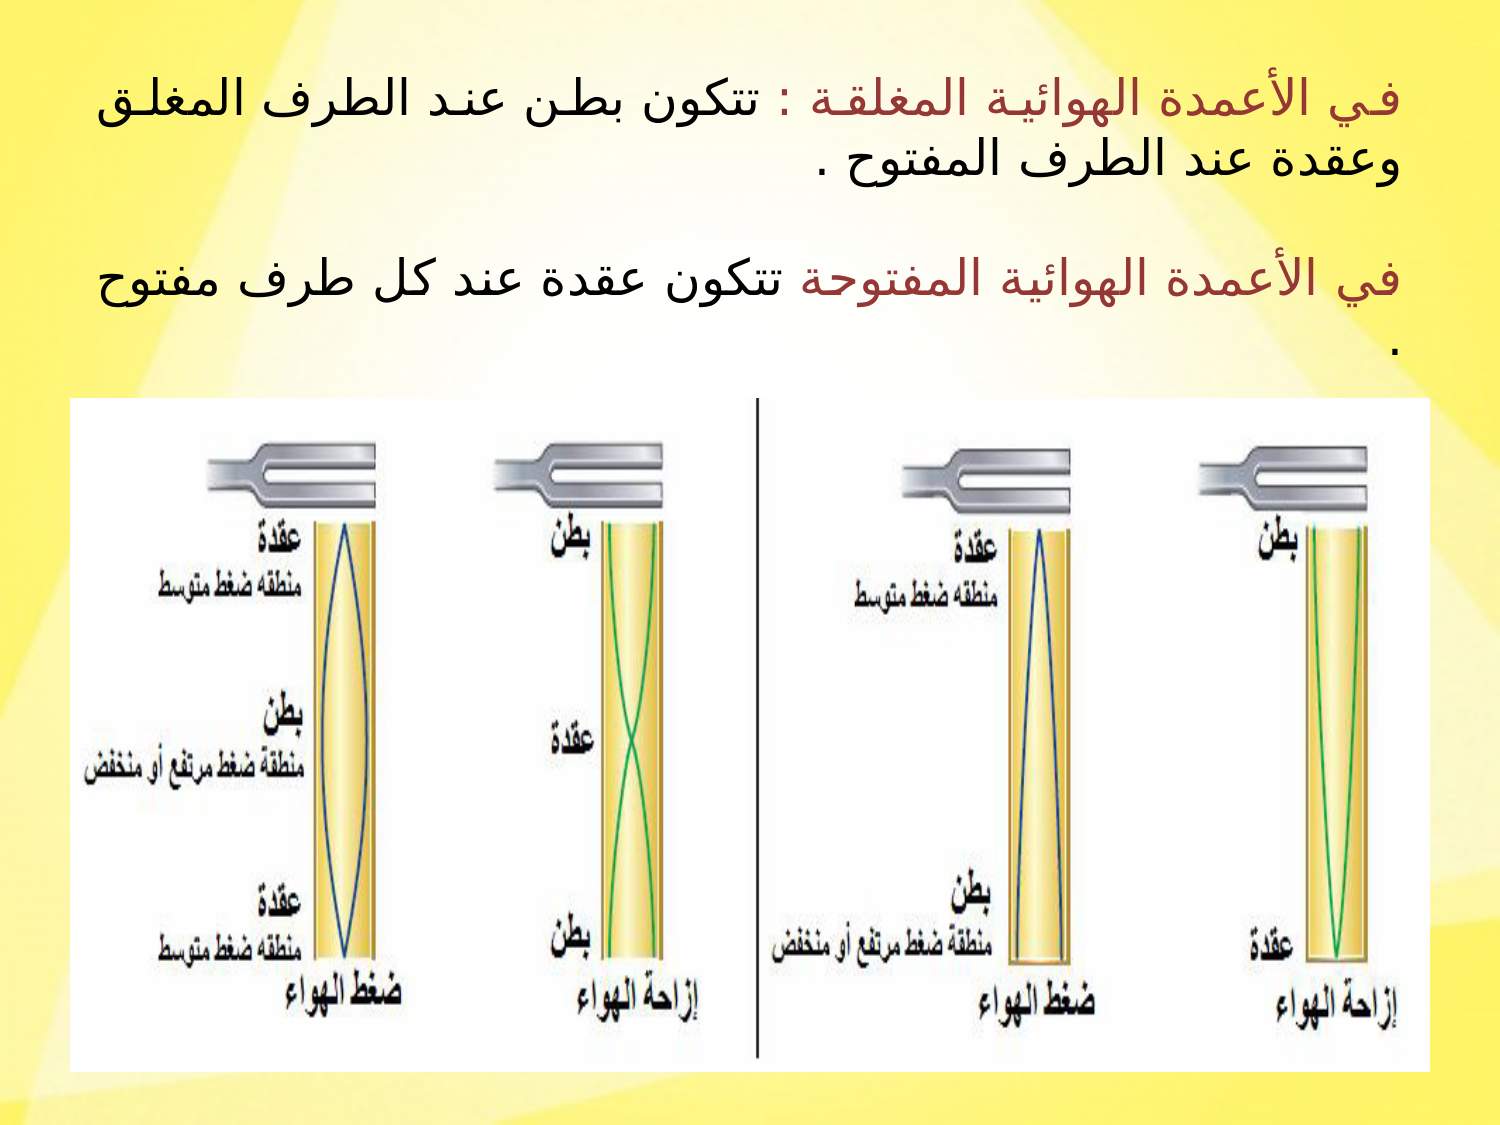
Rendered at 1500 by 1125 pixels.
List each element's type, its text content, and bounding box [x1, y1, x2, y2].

text_box في الأعمدة الھوائیة المغلقة : تتكون بطن عند الطرف المغلق وعقدة عند الطرف المفتوح . في الأعمدة الھوائیة المفتوحة تتكون عقدة عند كل طرف مفتوح . [81, 58, 1418, 374]
picture [0, 0, 1500, 1125]
